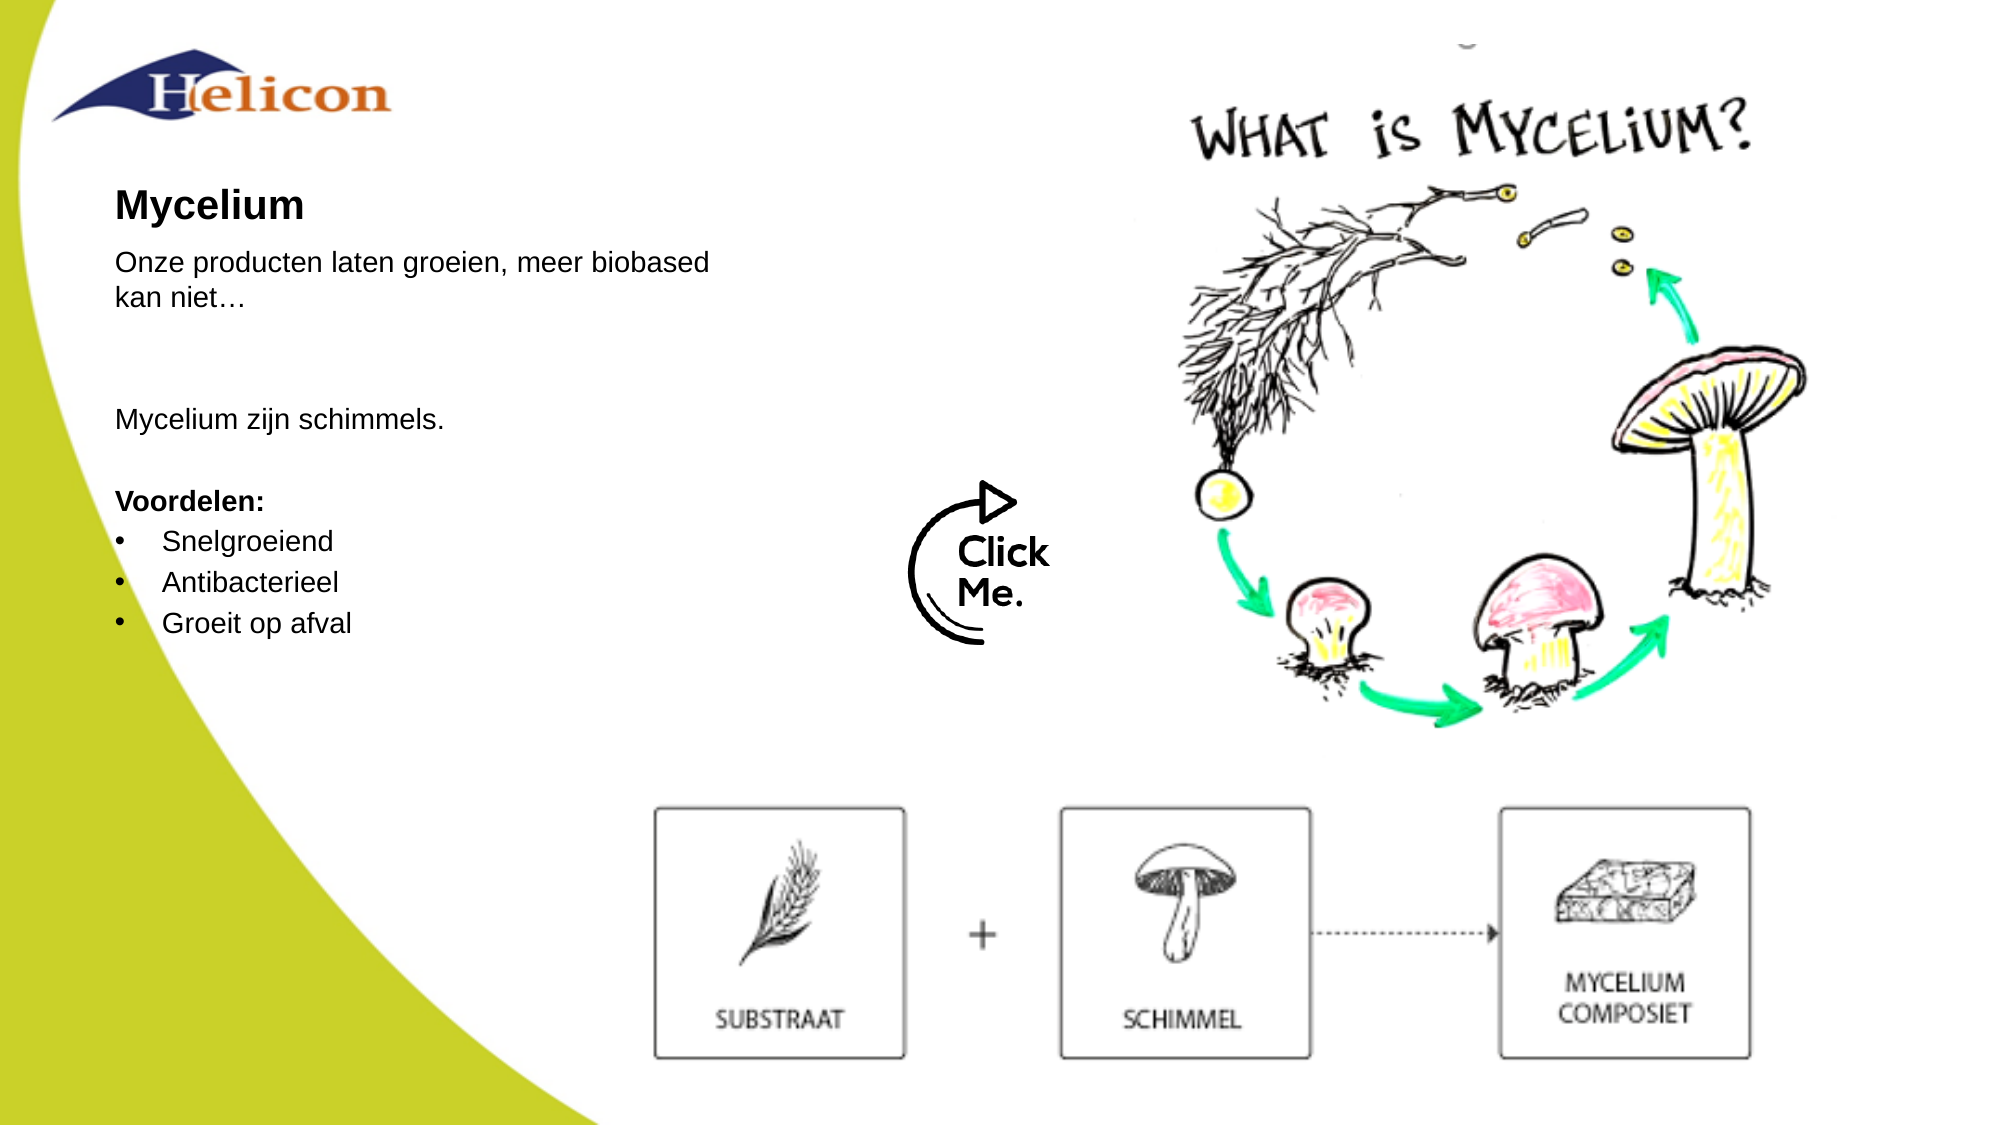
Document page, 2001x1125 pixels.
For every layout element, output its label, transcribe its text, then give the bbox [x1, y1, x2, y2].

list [1112, 44, 1853, 758]
list Onze producten laten groeien, meer biobased kan niet… Mycelium zijn schimmels. Voordelen: Snelgroeiend Antibacterieel Groeit op afval [99, 235, 758, 1005]
title Mycelium [99, 44, 758, 235]
picture [0, 0, 2000, 1125]
